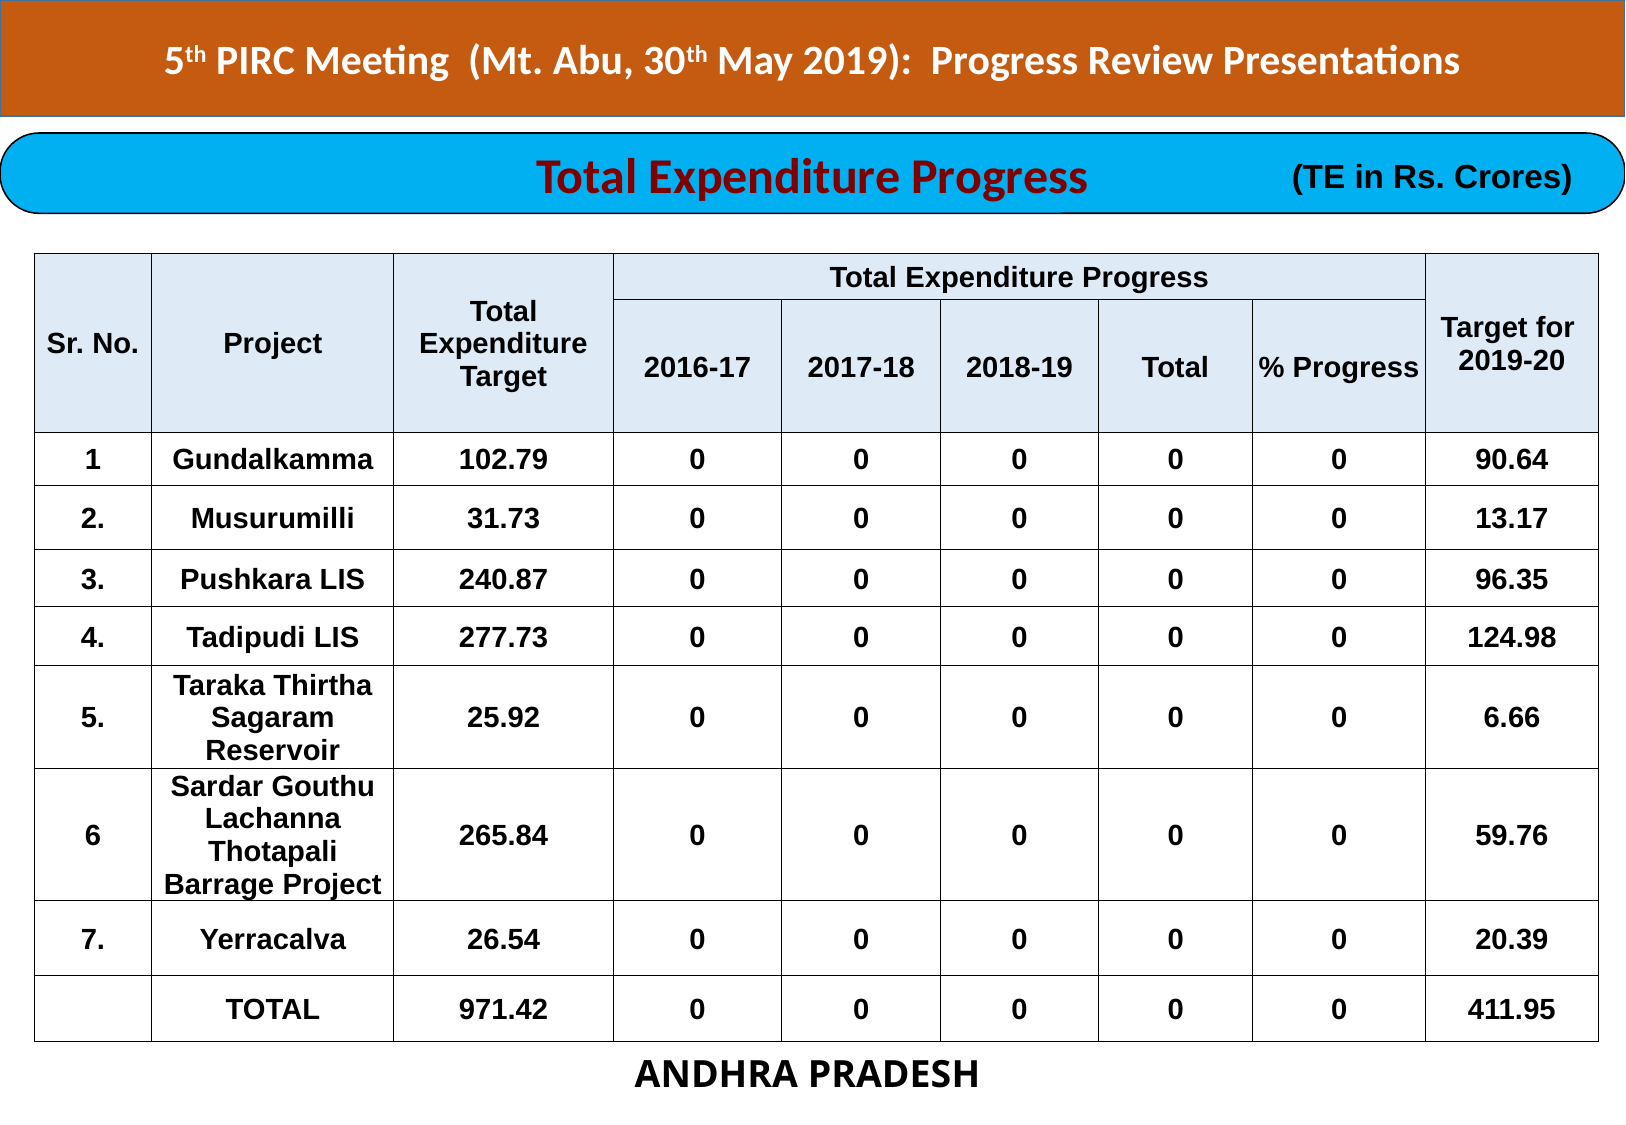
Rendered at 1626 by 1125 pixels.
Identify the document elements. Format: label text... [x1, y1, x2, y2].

table_cell 0 [614, 666, 781, 768]
table_cell [35, 976, 151, 1041]
table_cell 0 [782, 433, 940, 485]
table_cell Total [1099, 300, 1252, 432]
table_cell 3. [35, 550, 151, 606]
table_cell 0 [782, 486, 940, 549]
table_cell 13.17 [1426, 486, 1598, 549]
table_cell 26.54 [394, 901, 613, 975]
table_cell 90.64 [1426, 433, 1598, 485]
table_cell 5. [35, 666, 151, 768]
text_box 5th PIRC Meeting (Mt. Abu, 30th May 2019): Progress Review Presentations [0, 0, 1625, 117]
table_header Project [152, 254, 393, 432]
table_cell Musurumilli [152, 486, 393, 549]
table_cell 25.92 [394, 666, 613, 768]
table_cell 0 [614, 607, 781, 665]
table_cell 0 [1253, 901, 1425, 975]
table_cell 2. [35, 486, 151, 549]
table_cell 0 [1253, 550, 1425, 606]
table_header Sr. No. [35, 254, 151, 432]
table_cell 0 [782, 901, 940, 975]
table_cell 0 [614, 486, 781, 549]
table_header Total Expenditure Target [394, 254, 613, 432]
table_cell 0 [782, 607, 940, 665]
table_cell 0 [614, 550, 781, 606]
table_cell 0 [941, 901, 1098, 975]
table_cell 6.66 [1426, 666, 1598, 768]
table_header Total Expenditure Progress [614, 254, 1425, 299]
text_box Total Expenditure Progress [0, 132, 1625, 214]
table_cell 0 [1253, 666, 1425, 768]
table_cell 0 [1099, 433, 1252, 485]
table_cell 2018-19 [941, 300, 1098, 432]
table_cell 0 [1253, 976, 1425, 1041]
table_cell Taraka Thirtha Sagaram Reservoir [152, 666, 393, 768]
table_cell 20.39 [1426, 901, 1598, 975]
table_cell 0 [782, 976, 940, 1041]
text_box (TE in Rs. Crores) [1277, 147, 1588, 203]
table_cell 96.35 [1426, 550, 1598, 606]
table_cell 2017-18 [782, 300, 940, 432]
table_cell 0 [1099, 486, 1252, 549]
table_cell 0 [941, 666, 1098, 768]
table_header Target for 2019-20 [1426, 254, 1598, 432]
table_cell 411.95 [1426, 976, 1598, 1041]
table_cell 0 [782, 550, 940, 606]
table_cell Gundalkamma [152, 433, 393, 485]
table_cell 0 [1253, 607, 1425, 665]
table_cell % Progress [1253, 300, 1425, 432]
table_cell 0 [614, 976, 781, 1041]
table_cell 4. [35, 607, 151, 665]
table_cell 0 [941, 433, 1098, 485]
table_cell 2016-17 [614, 300, 781, 432]
footer ANDHRA PRADESH [538, 1042, 1087, 1103]
table_cell 124.98 [1426, 607, 1598, 665]
table_cell 0 [941, 976, 1098, 1041]
table_cell 0 [1253, 486, 1425, 549]
table_cell 0 [782, 666, 940, 768]
table_cell 0 [1099, 607, 1252, 665]
table_cell 102.79 [394, 433, 613, 485]
table_cell 0 [941, 769, 1098, 900]
table_cell 0 [1099, 976, 1252, 1041]
table_cell 277.73 [394, 607, 613, 665]
table_cell 0 [1099, 550, 1252, 606]
table_cell 7. [35, 901, 151, 975]
table_cell 0 [941, 607, 1098, 665]
table_cell 0 [1253, 433, 1425, 485]
table_cell Yerracalva [152, 901, 393, 975]
table_cell 0 [941, 550, 1098, 606]
table_cell Tadipudi LIS [152, 607, 393, 665]
table_cell 0 [1099, 769, 1252, 900]
table_cell 0 [782, 769, 940, 900]
table_cell 31.73 [394, 486, 613, 549]
table_cell 0 [1099, 901, 1252, 975]
table_cell Sardar Gouthu Lachanna Thotapali Barrage Project [152, 769, 393, 900]
table_cell TOTAL [152, 976, 393, 1041]
table_cell 240.87 [394, 550, 613, 606]
table_cell Pushkara LIS [152, 550, 393, 606]
table_cell 1 [35, 433, 151, 485]
table_cell 0 [614, 769, 781, 900]
table_cell 0 [1253, 769, 1425, 900]
table_cell 0 [941, 486, 1098, 549]
table_cell 971.42 [394, 976, 613, 1041]
table_cell 0 [1099, 666, 1252, 768]
table_cell 6 [35, 769, 151, 900]
table_cell 265.84 [394, 769, 613, 900]
table_cell 59.76 [1426, 769, 1598, 900]
table_cell 0 [614, 901, 781, 975]
table_cell 0 [614, 433, 781, 485]
